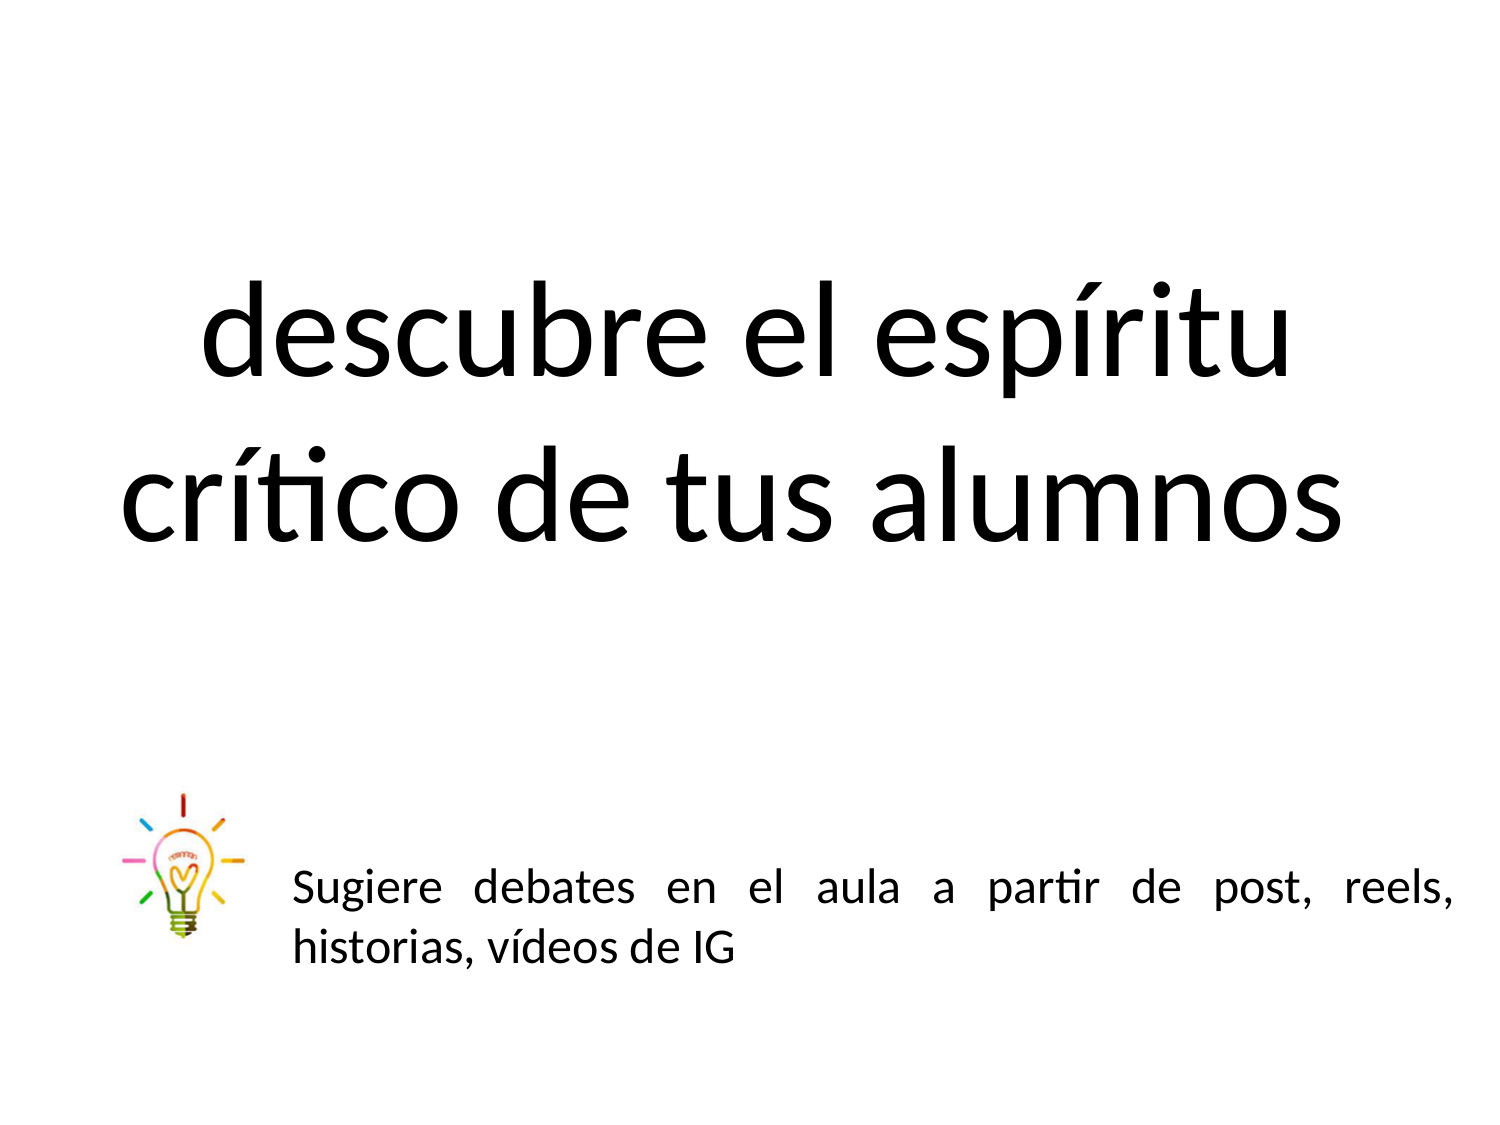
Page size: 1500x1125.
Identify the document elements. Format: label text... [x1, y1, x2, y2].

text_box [100, 786, 1471, 983]
text_box descubre el espíritu crítico de tus alumnos [41, 231, 1456, 577]
